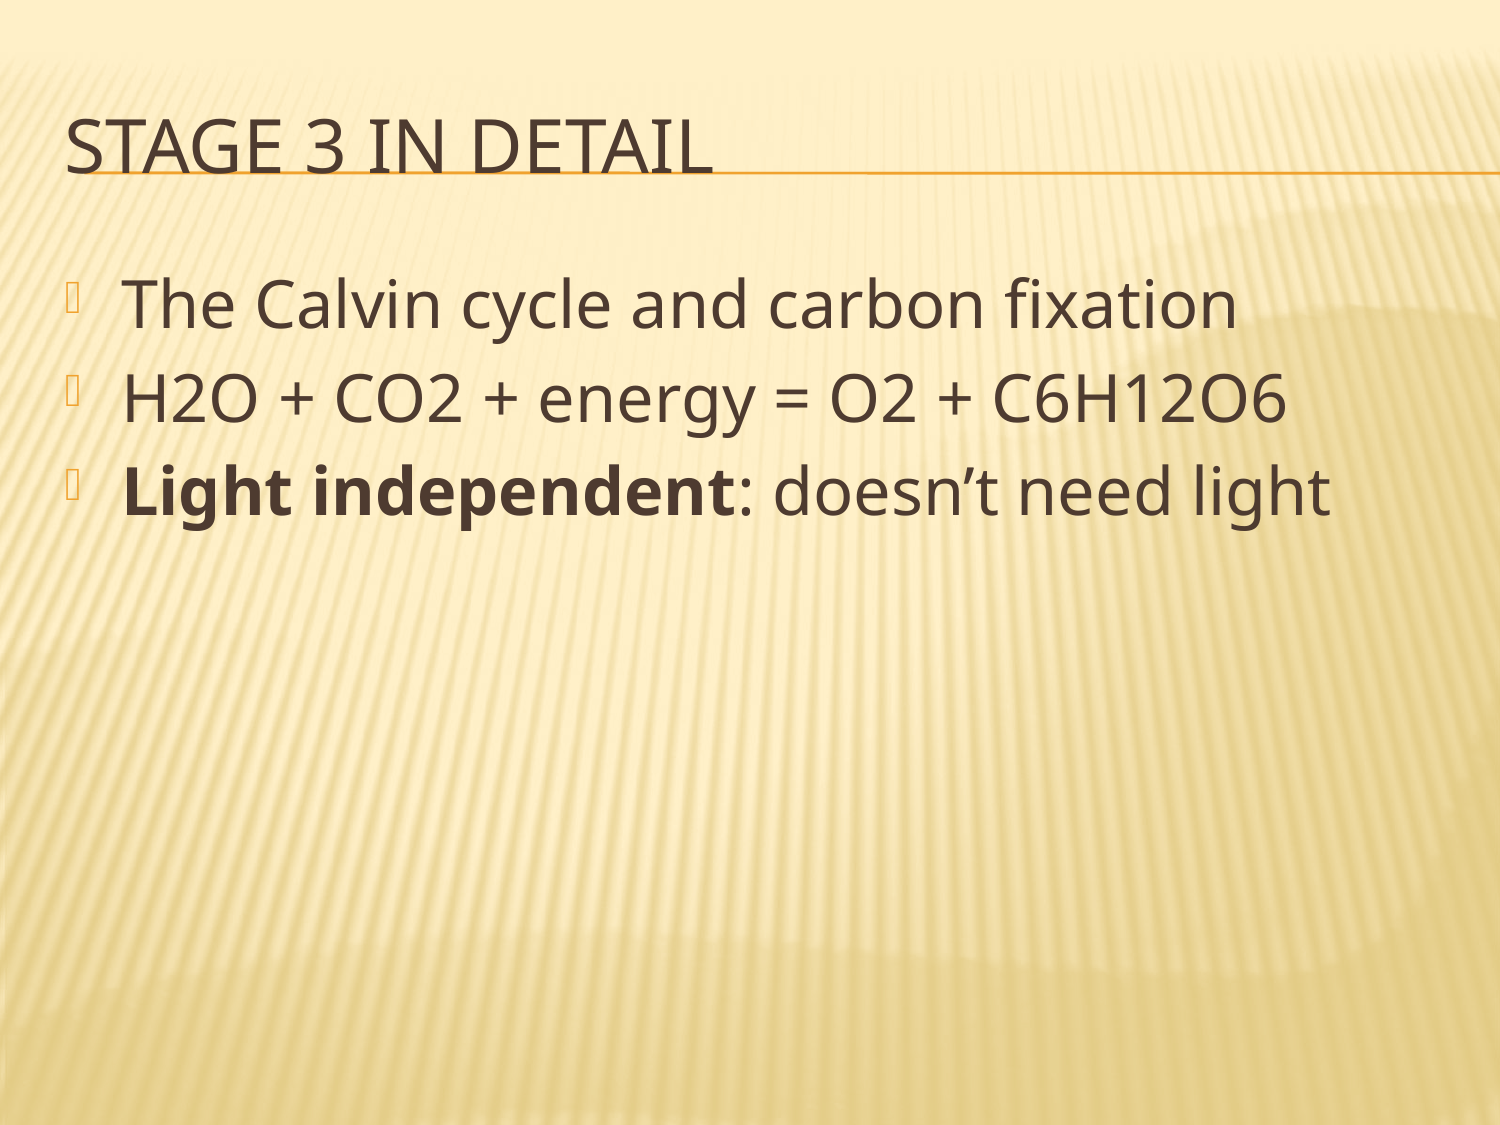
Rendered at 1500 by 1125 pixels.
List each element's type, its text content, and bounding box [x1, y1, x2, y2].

title stage 3 in detail [50, 75, 1475, 213]
list The Calvin cycle and carbon fixation H2O + CO2 + energy = O2 + C6H12O6 Light independent: doesn’t need light [50, 254, 1475, 998]
